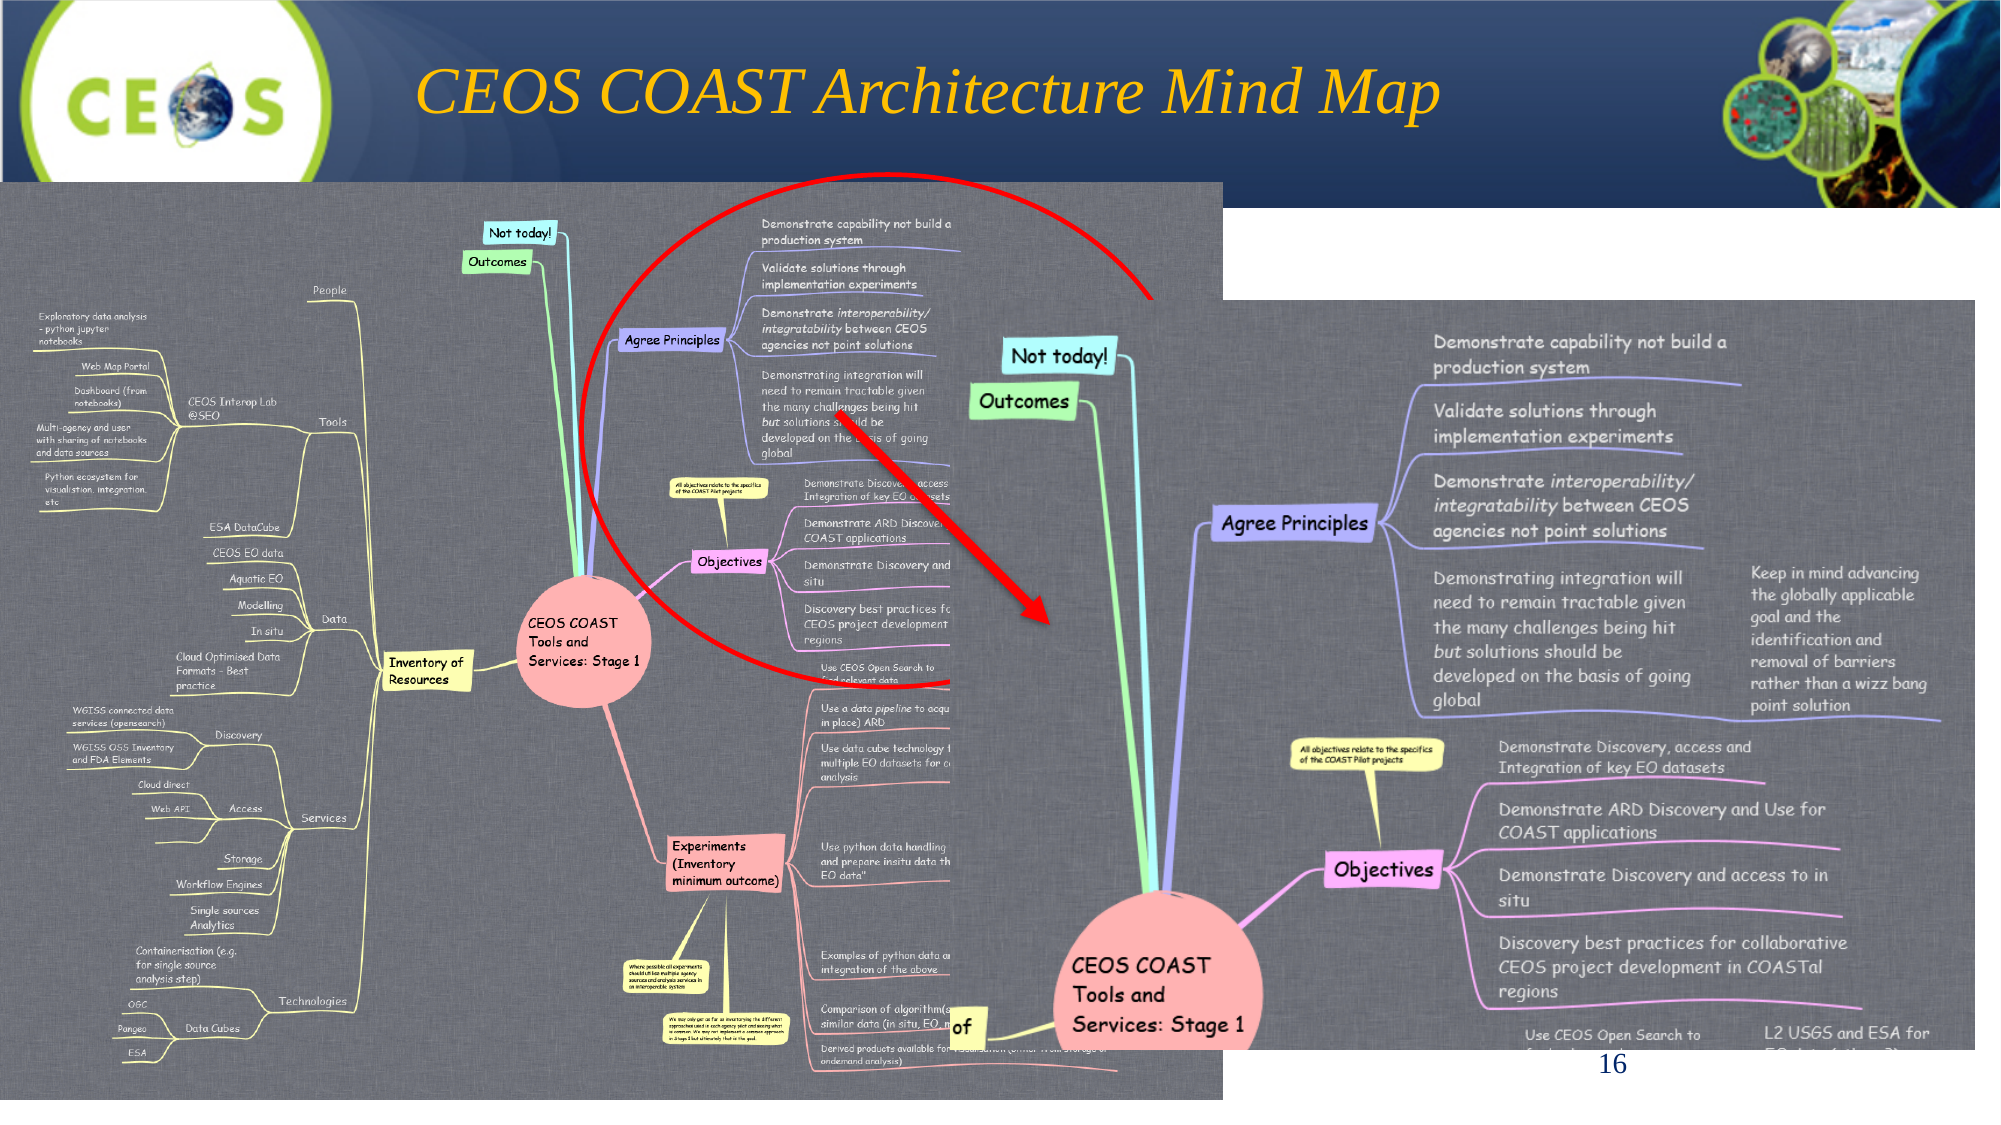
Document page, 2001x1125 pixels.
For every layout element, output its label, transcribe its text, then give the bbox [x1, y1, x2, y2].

text_box [814, 174, 962, 182]
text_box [837, 412, 1051, 626]
slide_number 16 [1583, 1037, 2000, 1078]
footer CEOS Technical Workshop 2020 [662, 1051, 1338, 1103]
title CEOS COAST Architecture Mind Map [399, 39, 1538, 243]
picture [0, 0, 2001, 1125]
